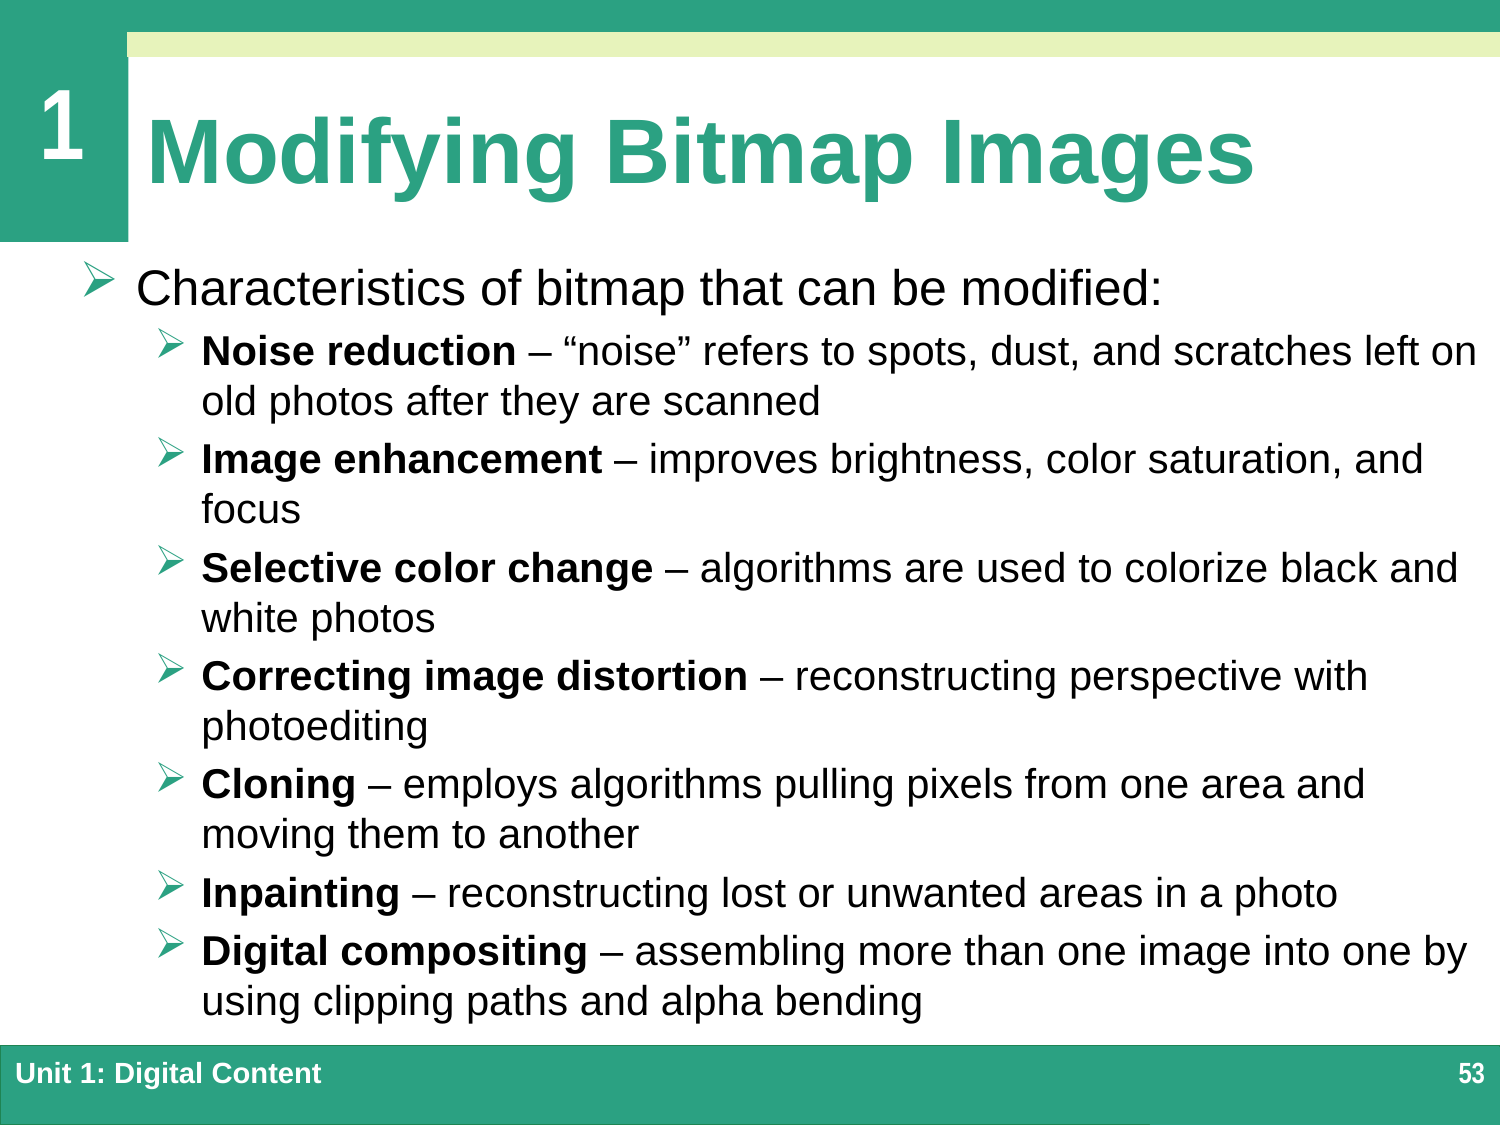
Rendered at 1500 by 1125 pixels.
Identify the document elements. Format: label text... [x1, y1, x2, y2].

title Modifying Bitmap Images [131, 60, 1500, 234]
list Characteristics of bitmap that can be modified: Noise reduction – “noise” refers to spots, dust, and scratches left on old photos after they are scanned Image enhancement – improves brightness, color saturation, and focus Selective color change – algorithms are used to colorize black and white photos Correcting image distortion – reconstructing perspective with photoediting Cloning – employs algorithms pulling pixels from one area and moving them to another Inpainting – reconstructing lost or unwanted areas in a photo Digital compositing – assembling more than one image into one by using clipping paths and alpha bending [64, 247, 1500, 1046]
footer Unit 1: Digital Content [0, 1046, 1149, 1125]
slide_number 53 [1149, 1046, 1500, 1125]
